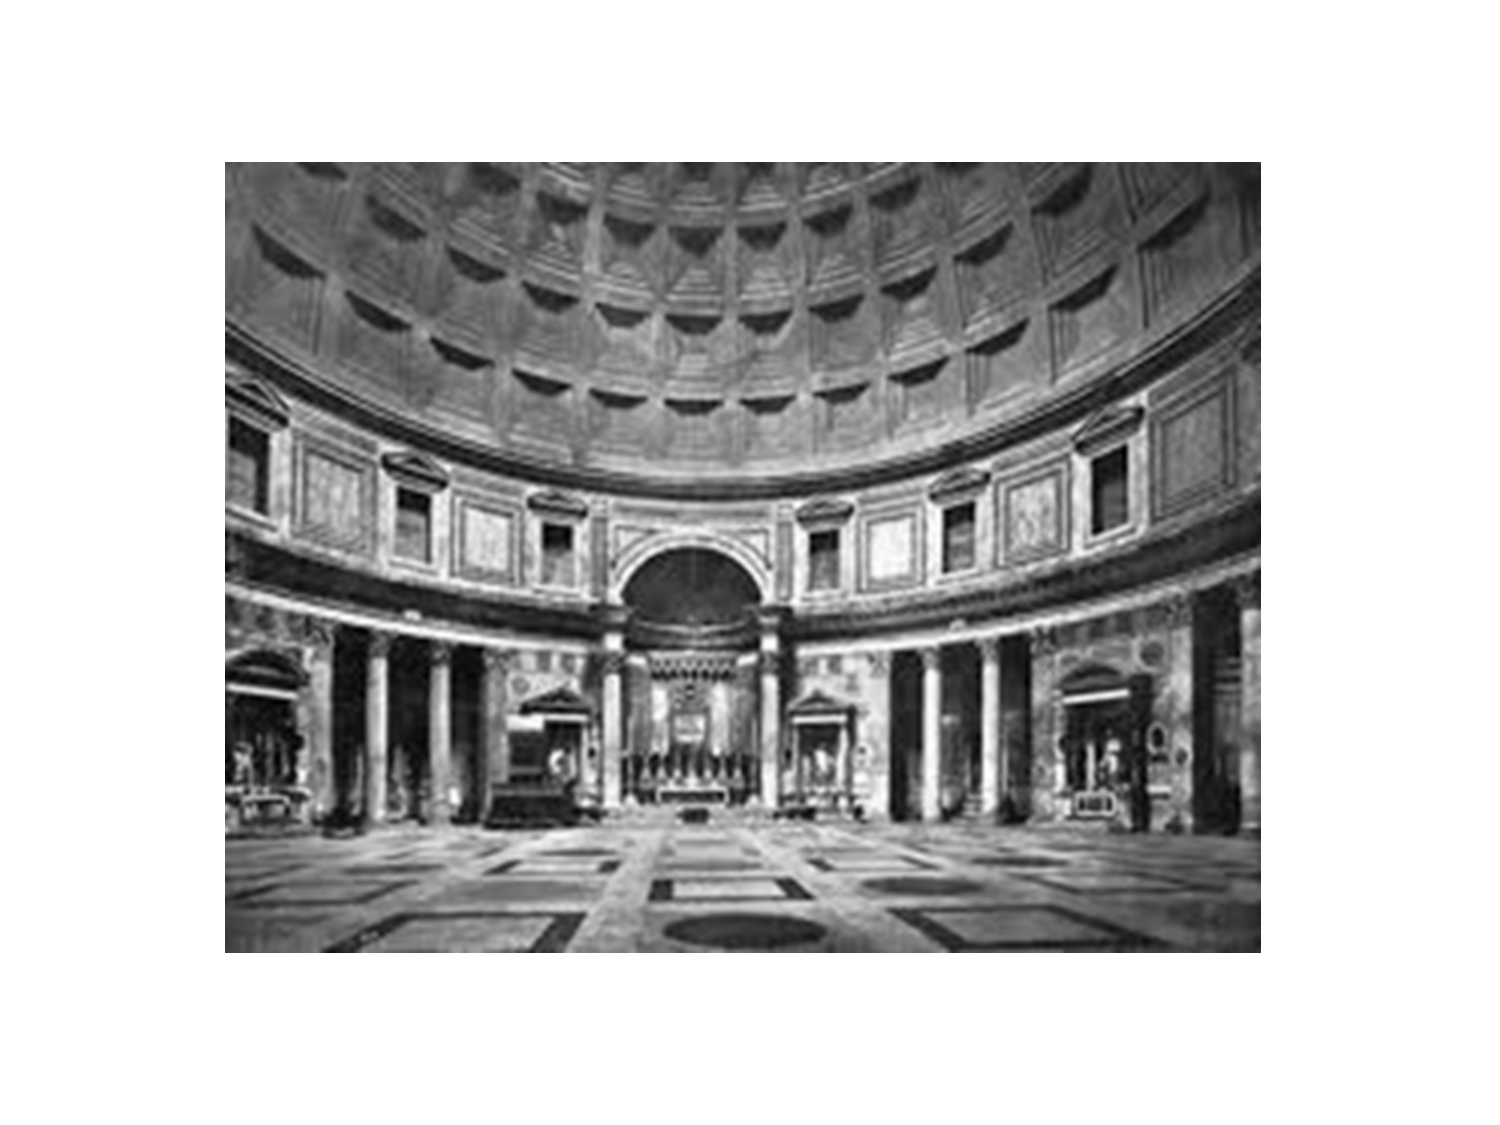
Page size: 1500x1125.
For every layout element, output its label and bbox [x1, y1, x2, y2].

picture [224, 162, 1261, 953]
